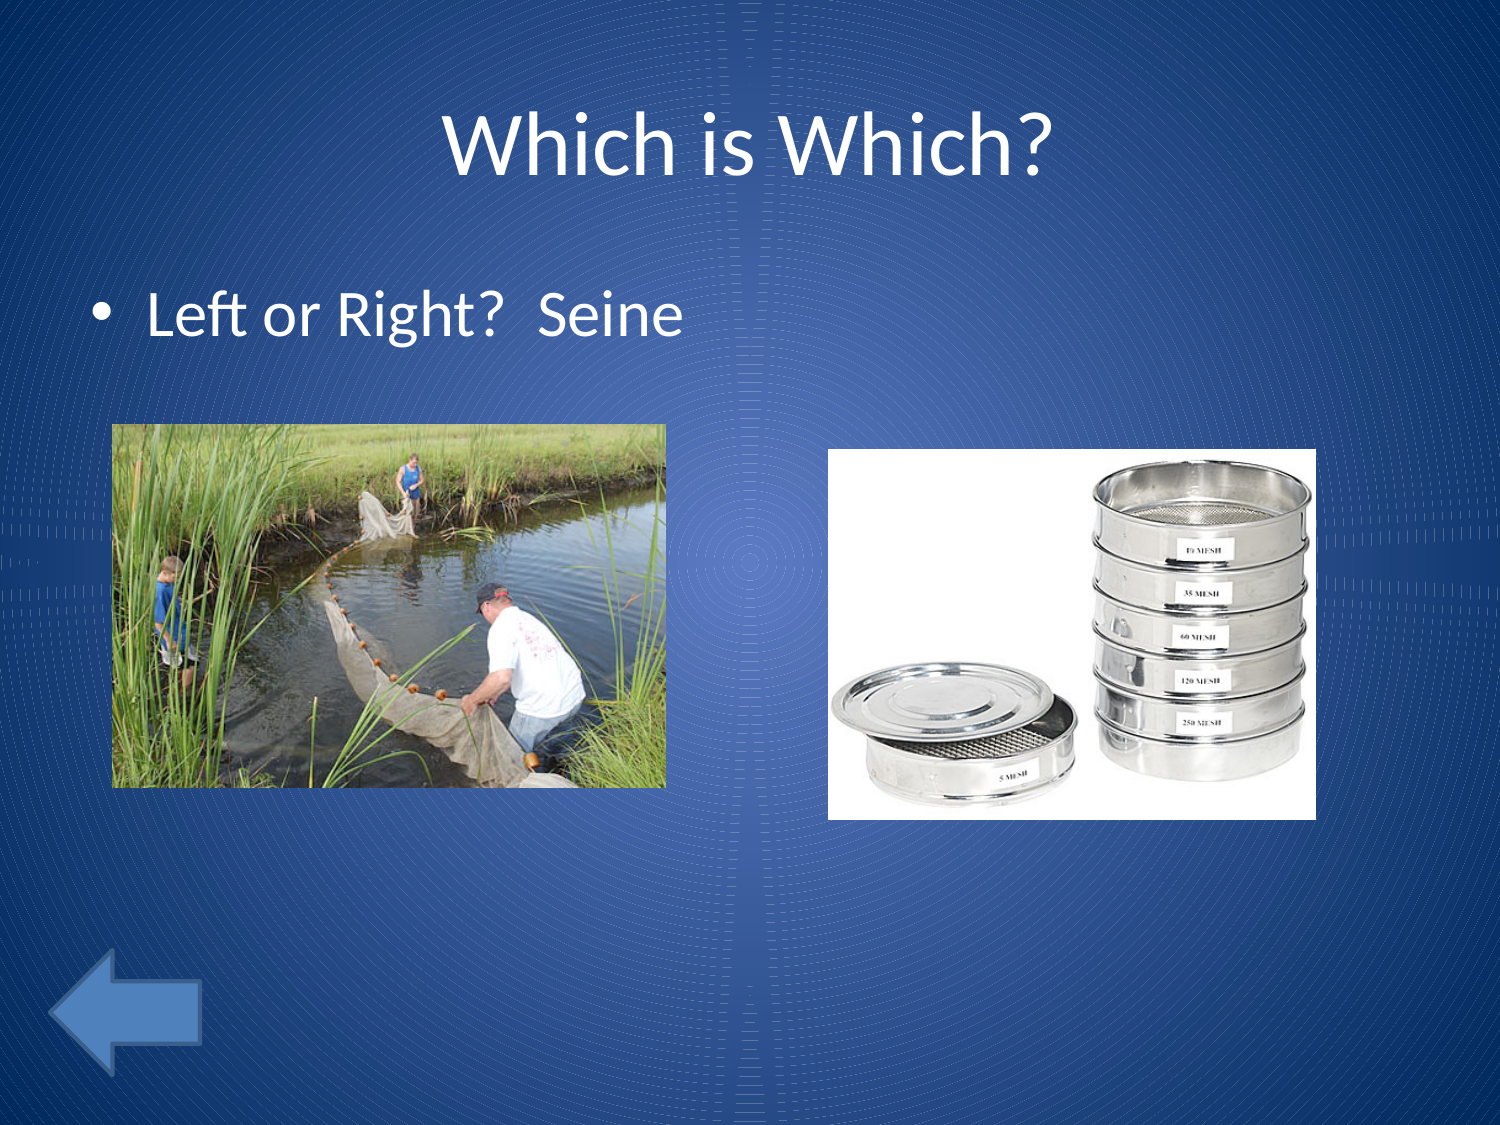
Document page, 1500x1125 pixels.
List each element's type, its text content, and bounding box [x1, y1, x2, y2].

picture [112, 424, 666, 788]
picture [828, 449, 1316, 820]
title Which is Which? [75, 45, 1425, 233]
text_box [47, 948, 203, 1077]
list Left or Right? Seine [75, 262, 1425, 1005]
